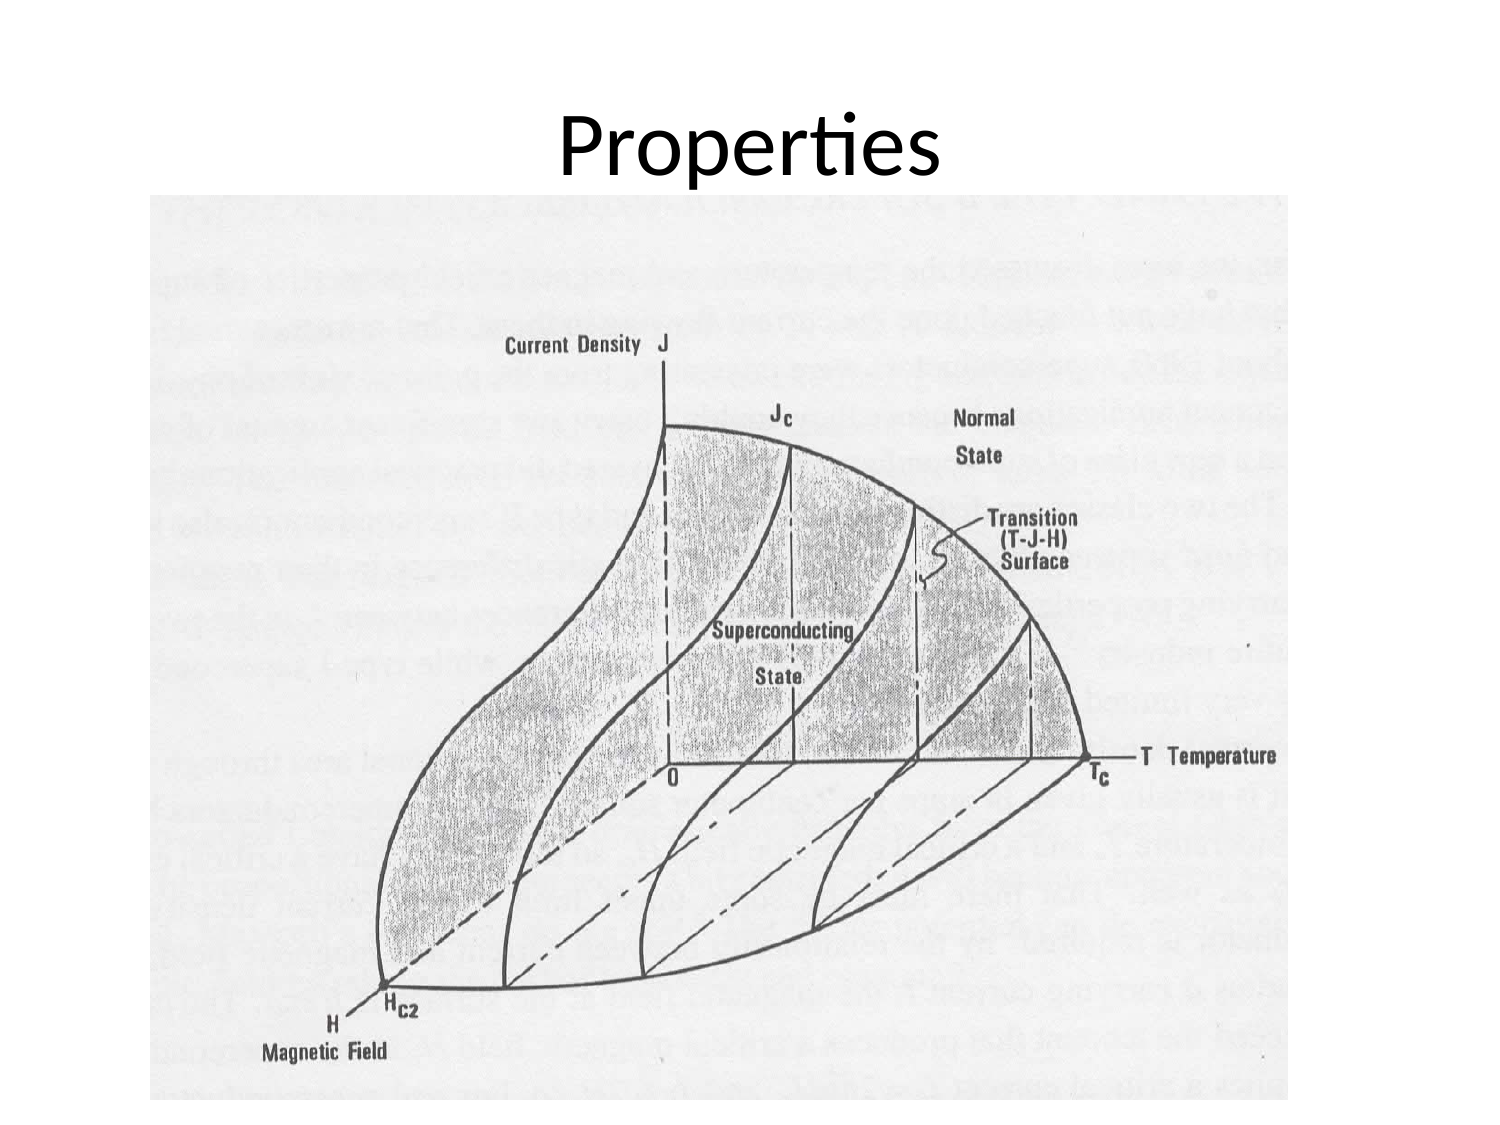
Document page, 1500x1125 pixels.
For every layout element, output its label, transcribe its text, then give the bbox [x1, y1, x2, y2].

title Properties [75, 45, 1425, 233]
picture [149, 195, 1288, 1101]
